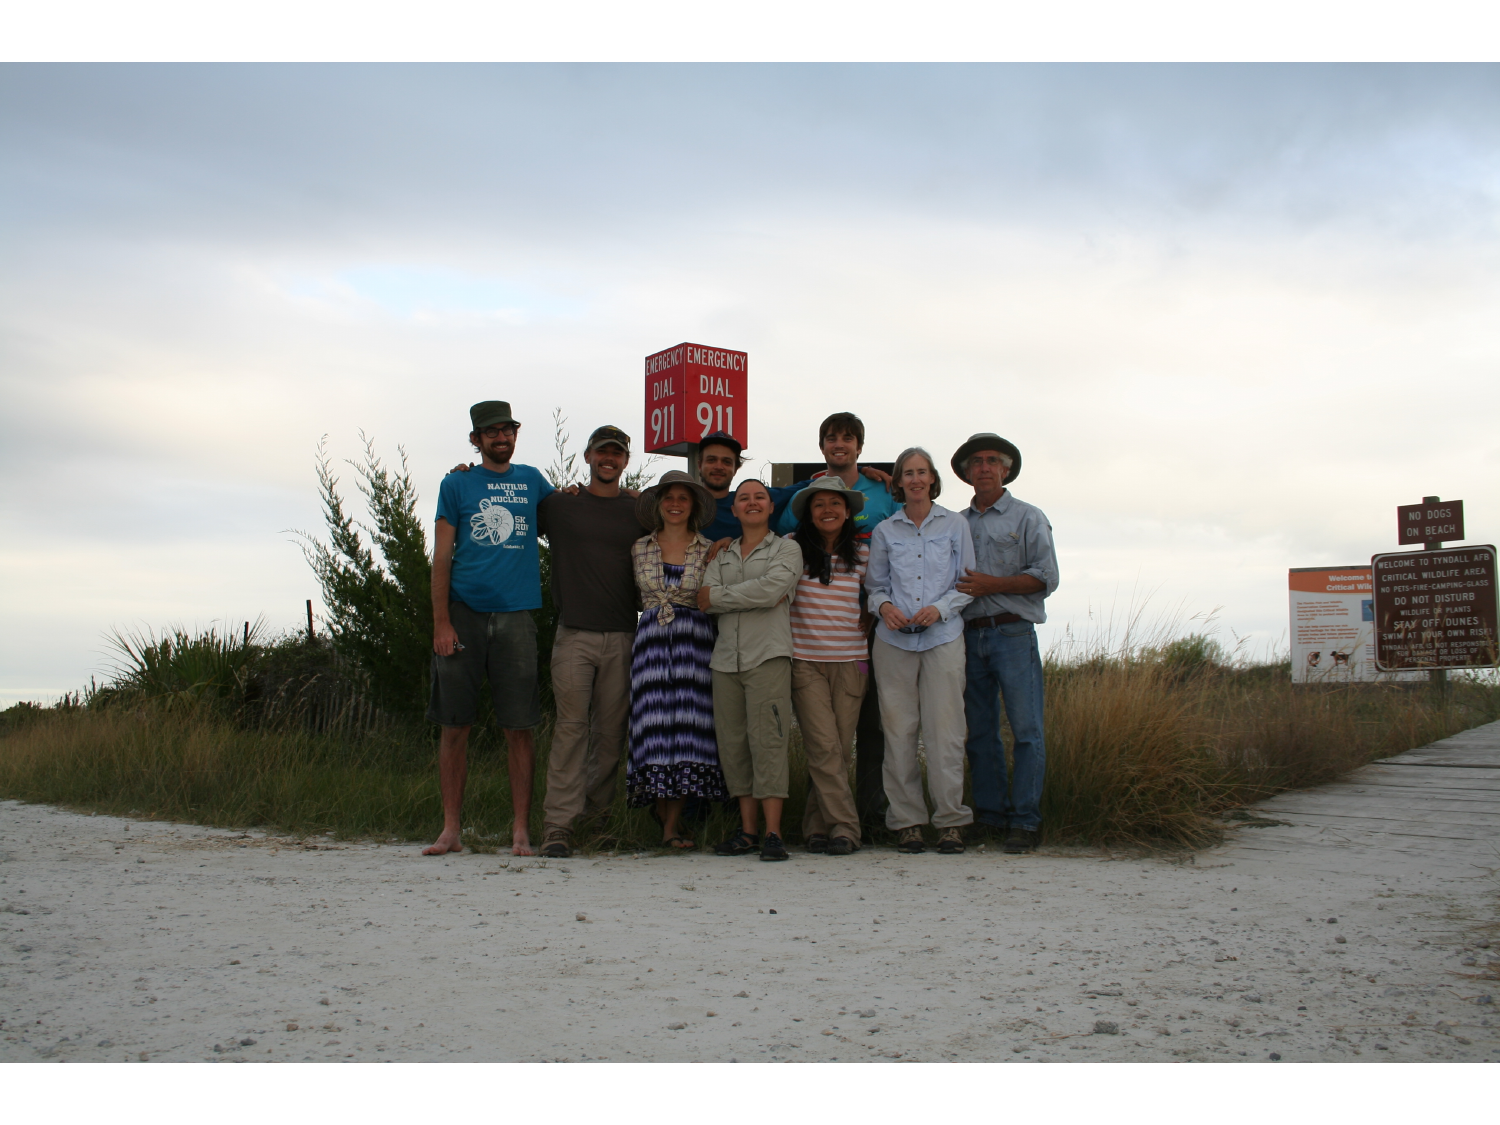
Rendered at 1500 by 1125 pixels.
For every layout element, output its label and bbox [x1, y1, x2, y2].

picture [0, 62, 1500, 1063]
